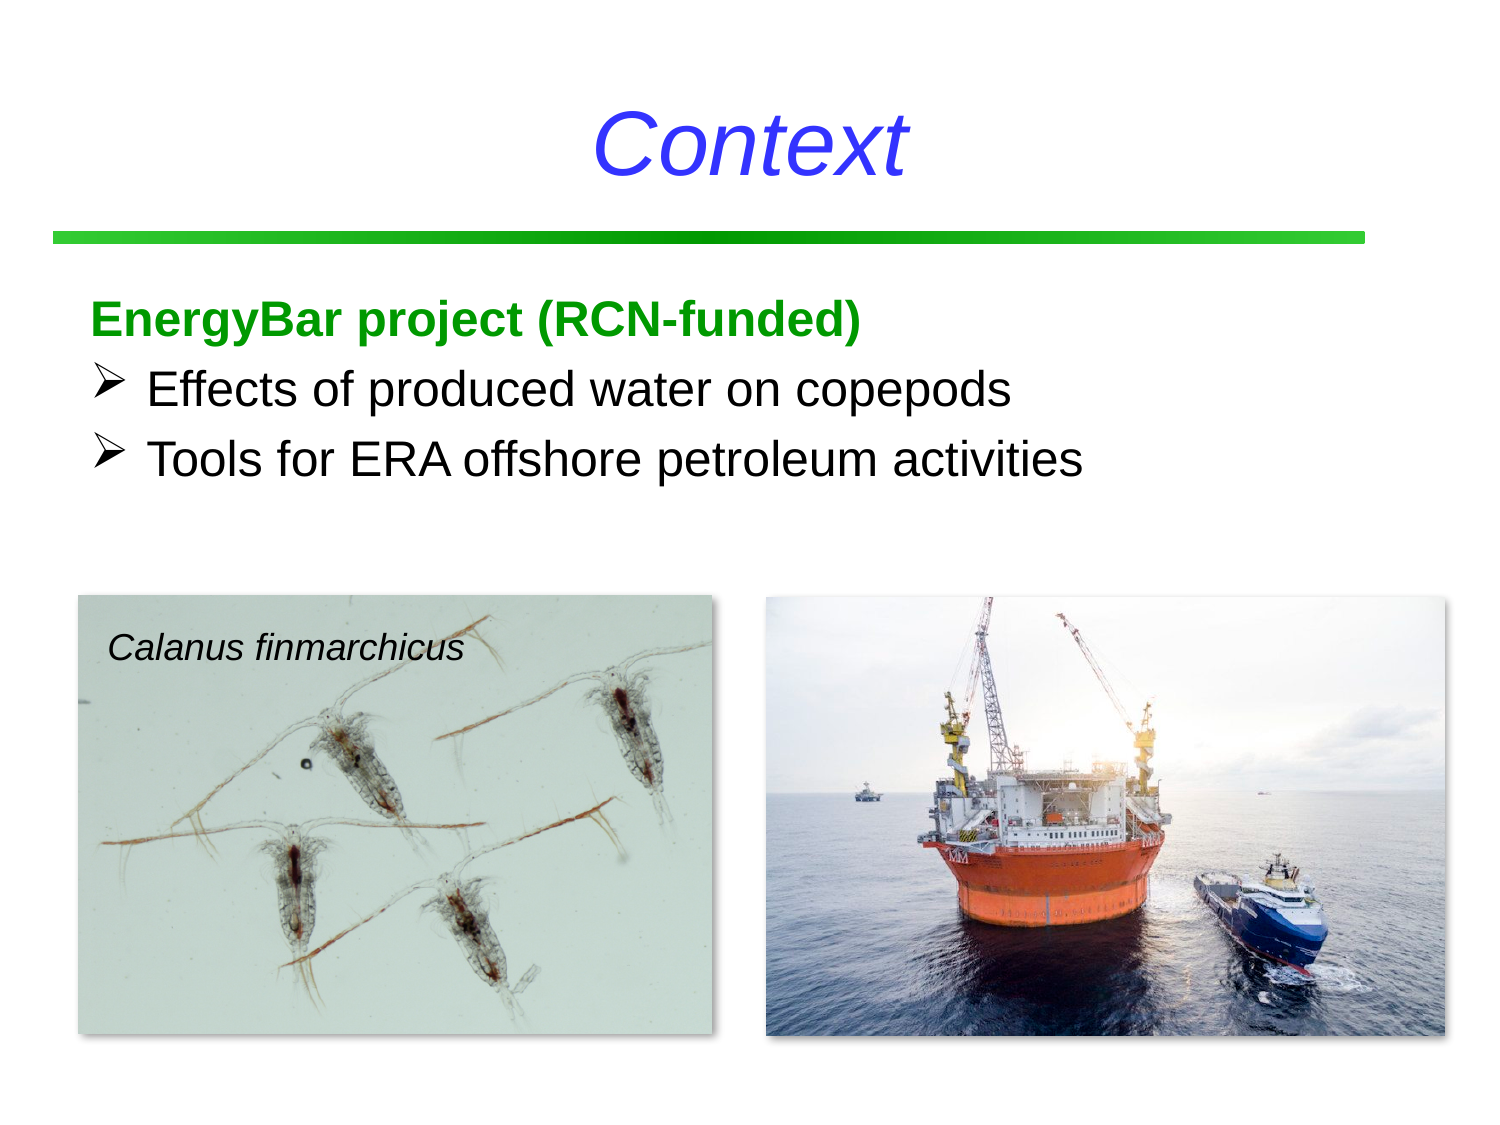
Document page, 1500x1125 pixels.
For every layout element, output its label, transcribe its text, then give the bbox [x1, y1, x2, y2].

picture [77, 594, 712, 1034]
title Context [75, 45, 1425, 233]
list EnergyBar project (RCN-funded) Effects of produced water on copepods Tools for ERA offshore petroleum activities [75, 278, 1425, 575]
picture [766, 596, 1445, 1037]
